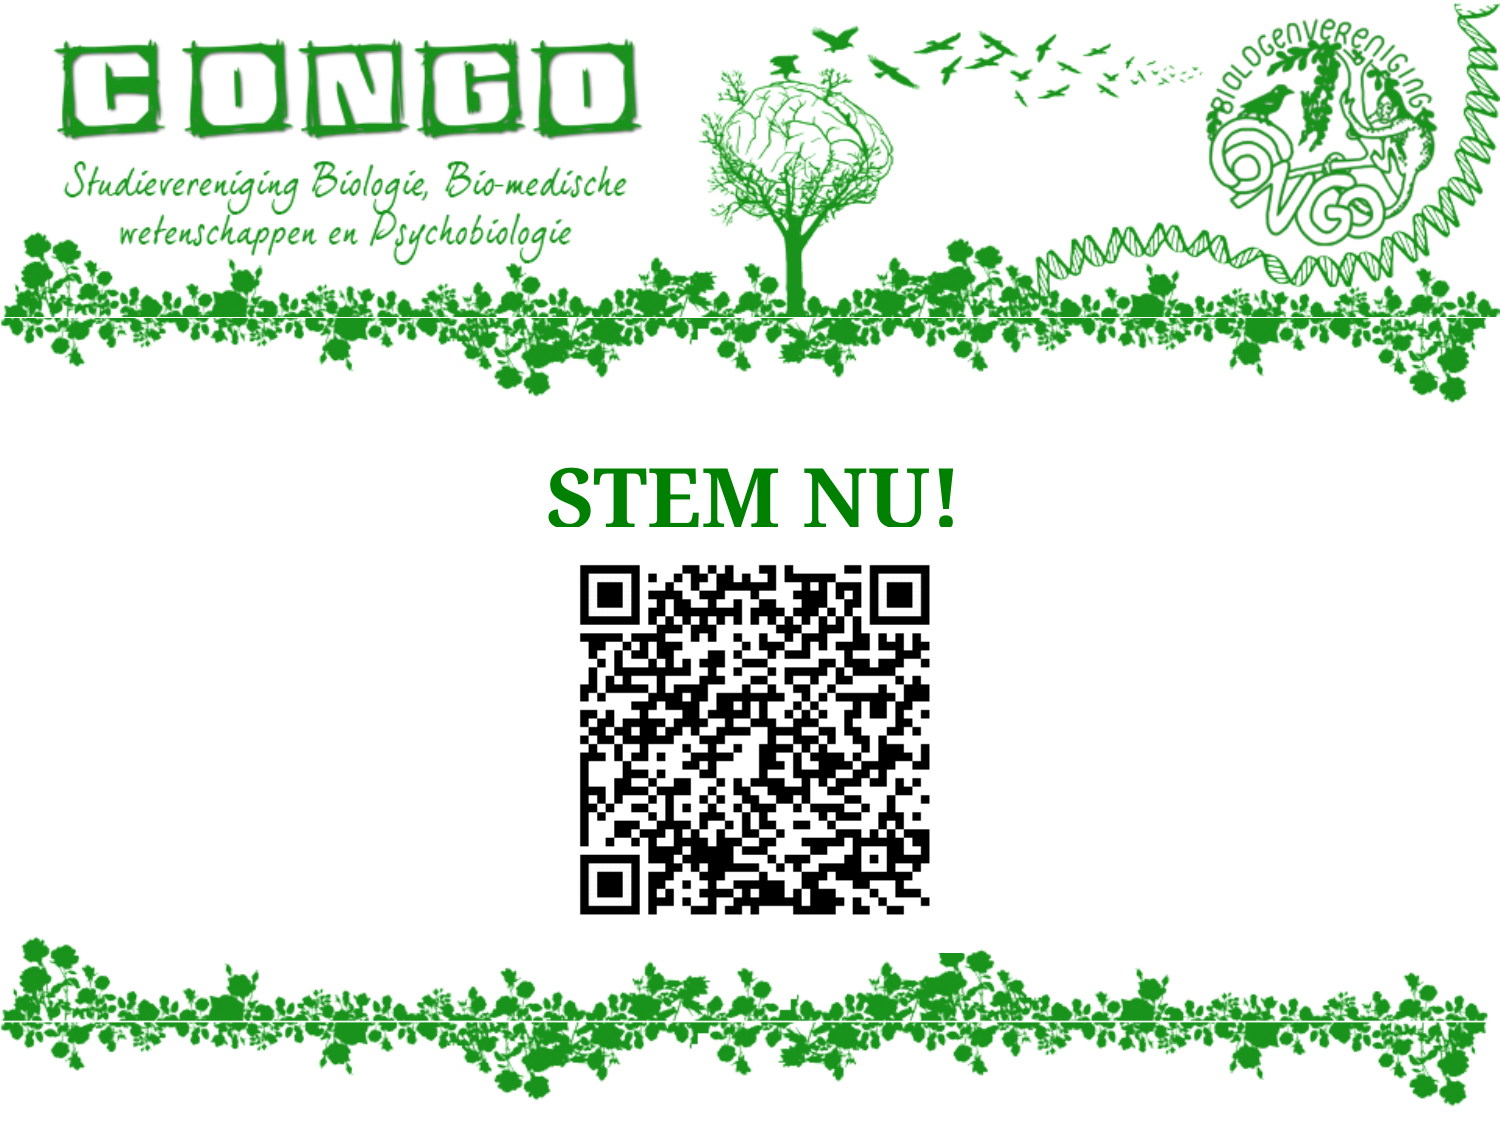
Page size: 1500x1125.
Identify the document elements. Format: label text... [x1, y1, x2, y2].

picture [0, 3, 1500, 317]
picture [0, 527, 1500, 1125]
title STEM NU! [117, 419, 1393, 926]
picture [0, 318, 1500, 411]
